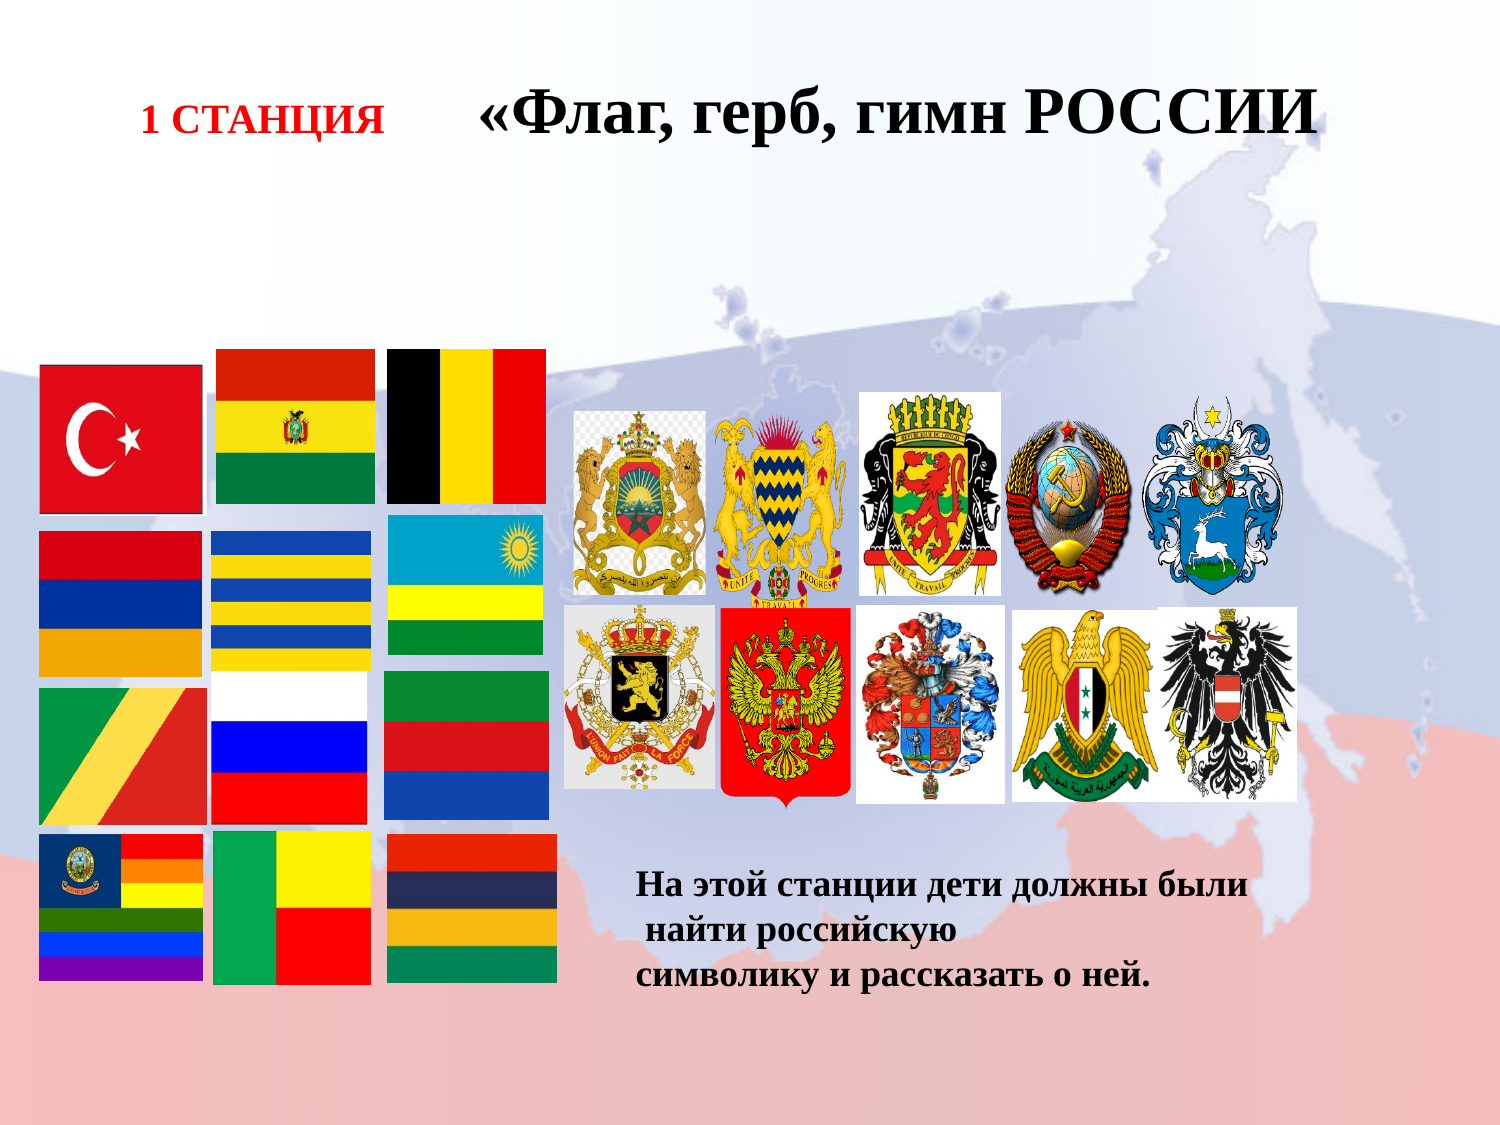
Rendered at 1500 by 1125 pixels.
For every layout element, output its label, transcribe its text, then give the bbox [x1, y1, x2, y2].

picture [0, 0, 1500, 1125]
title 1 СТАНЦИЯ [125, 42, 502, 149]
text_box «Флаг, герб, гимн РОССИИ [454, 59, 1459, 154]
text_box На этой станции дети должны были найти российскую символику и рассказать о ней. [620, 851, 1264, 1002]
